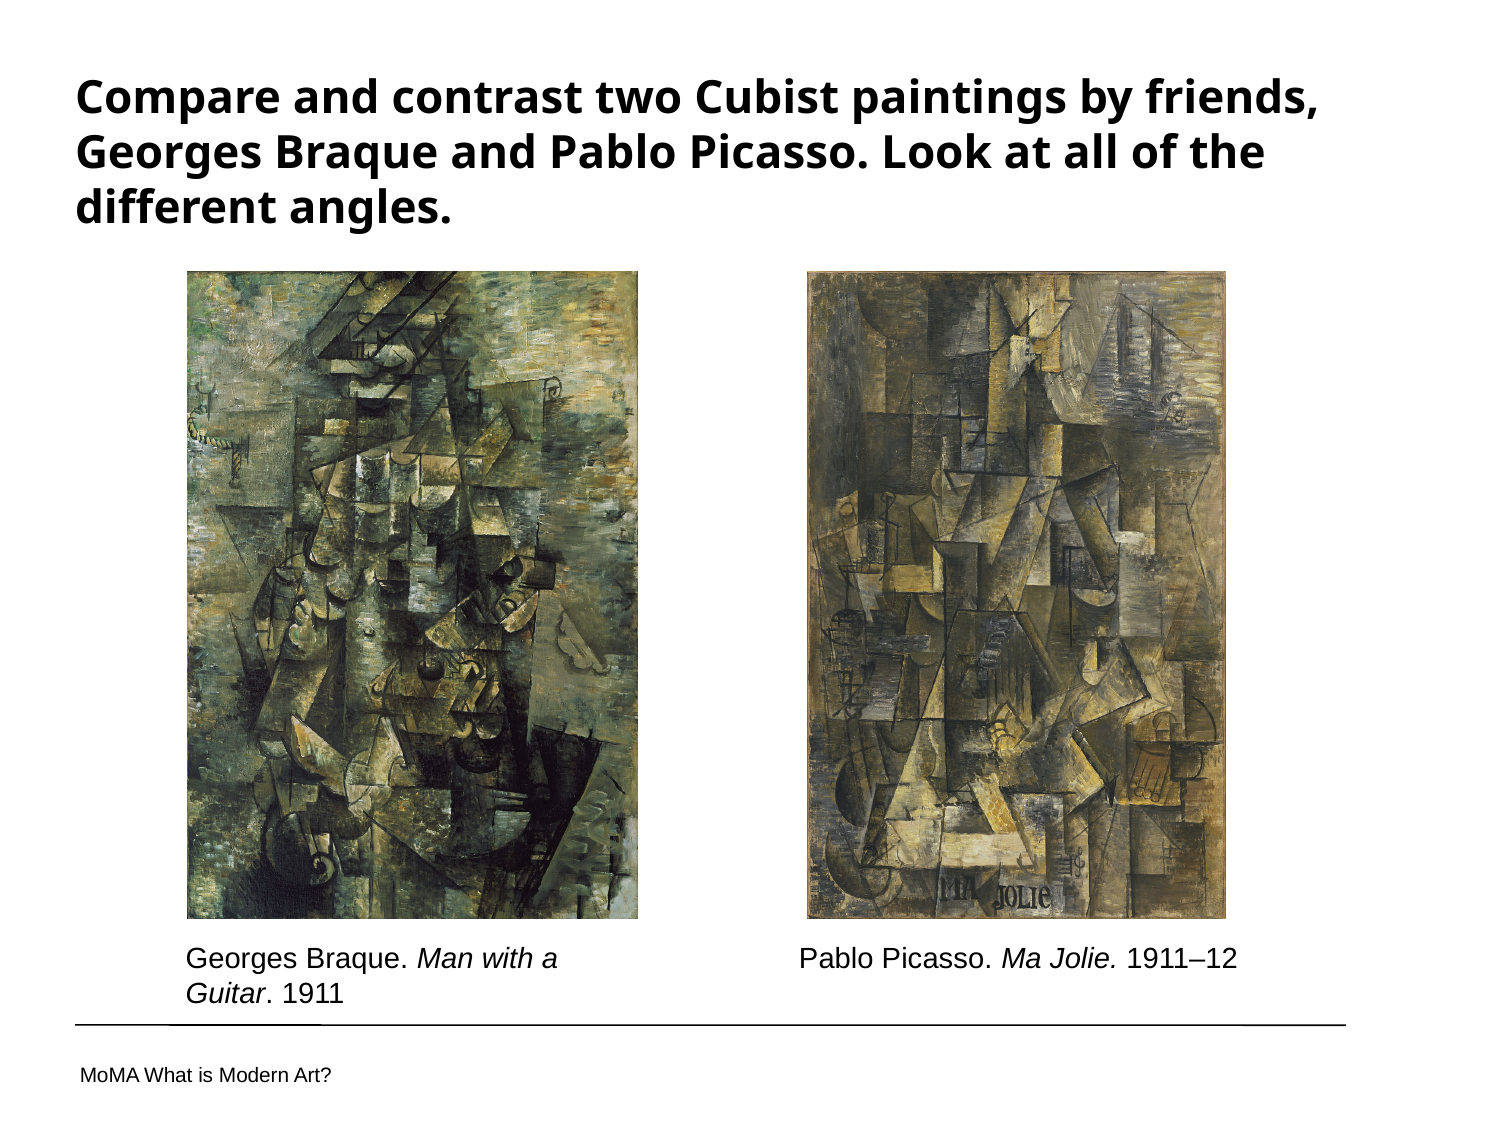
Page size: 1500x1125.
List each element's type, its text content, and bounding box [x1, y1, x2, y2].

picture [187, 271, 638, 919]
text_box Georges Braque. Man with a Guitar. 1911 [185, 938, 638, 1010]
picture [807, 271, 1227, 919]
text_box Pablo Picasso. Ma Jolie. 1911–12 [798, 938, 1325, 975]
text_box MoMA What is Modern Art? [65, 1054, 575, 1098]
text_box Compare and contrast two Cubist paintings by friends, Georges Braque and Pablo Picasso. Look at all of the different angles. [74, 66, 1425, 233]
